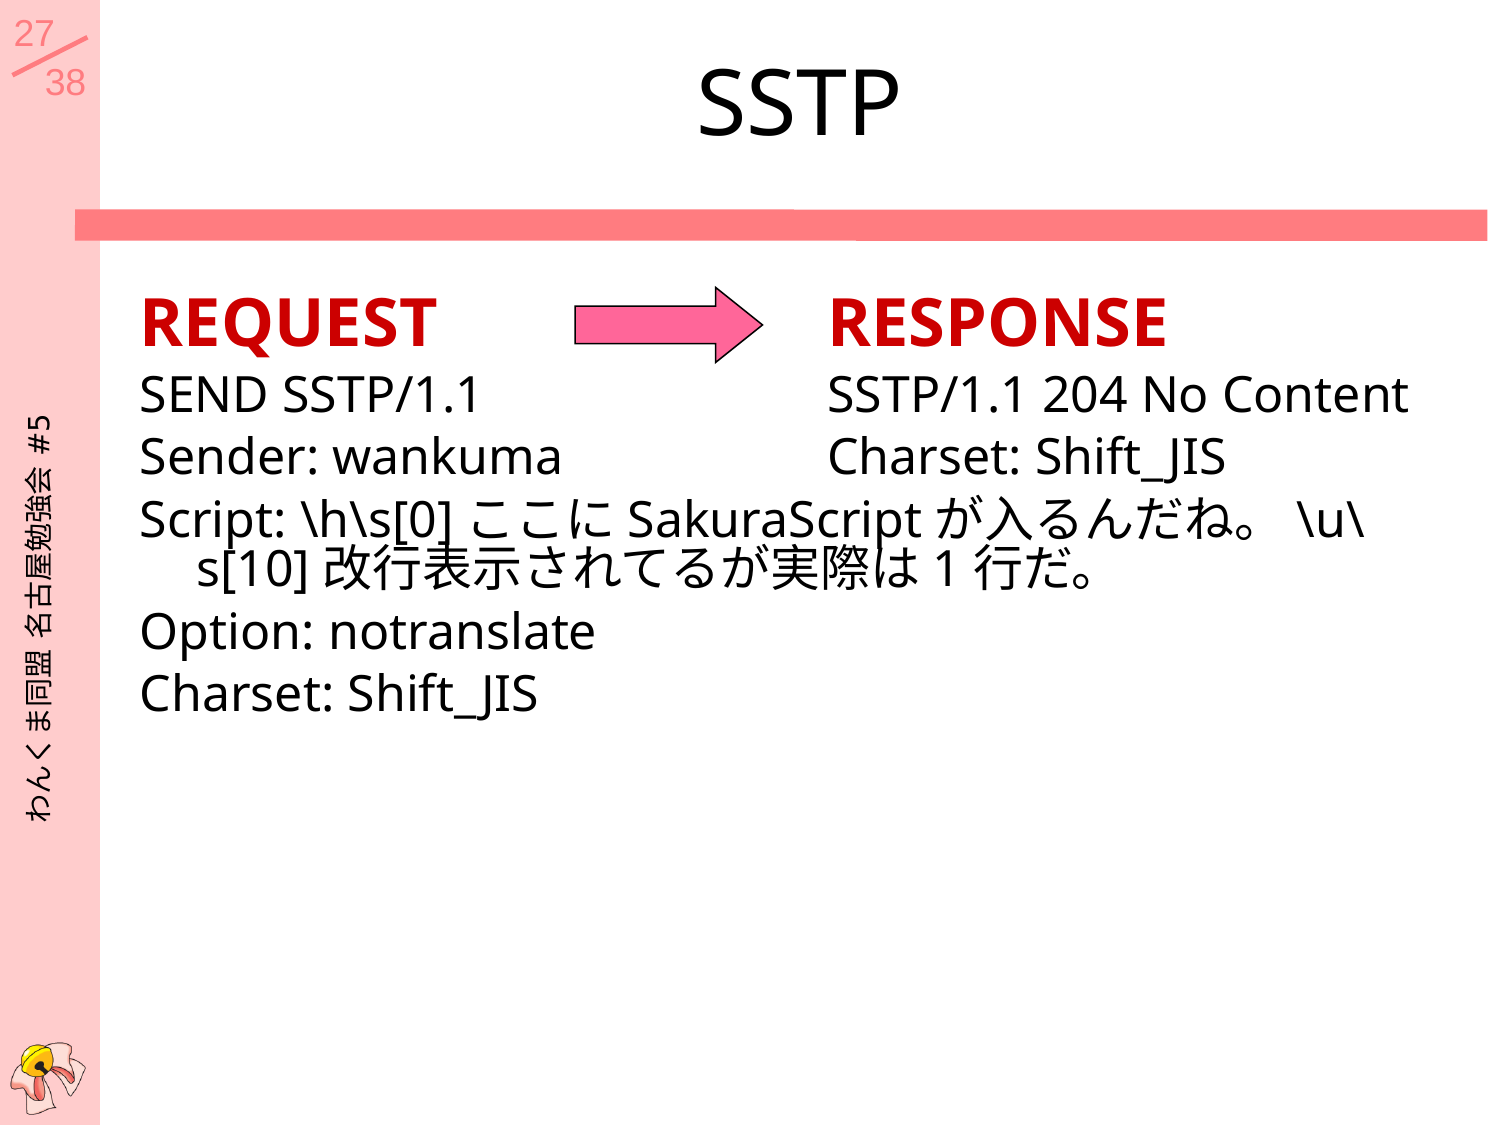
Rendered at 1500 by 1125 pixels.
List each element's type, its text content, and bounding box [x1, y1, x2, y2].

text_box [575, 287, 763, 363]
footer わんくま同盟 名古屋勉強会 #5 [12, 212, 88, 1025]
title SSTP [124, 0, 1476, 226]
picture [10, 1042, 86, 1115]
list REQUEST SEND SSTP/1.1 Sender: wankuma Script: \h\s[0]ここにSakuraScriptが入るんだね。\u\s[10]改行表示されてるが実際は1行だ。 Option: notranslate Charset: Shift_JIS [124, 274, 1476, 1116]
text_box RESPONSE SSTP/1.1 204 No Content Charset: Shift_JIS [812, 274, 1476, 1101]
